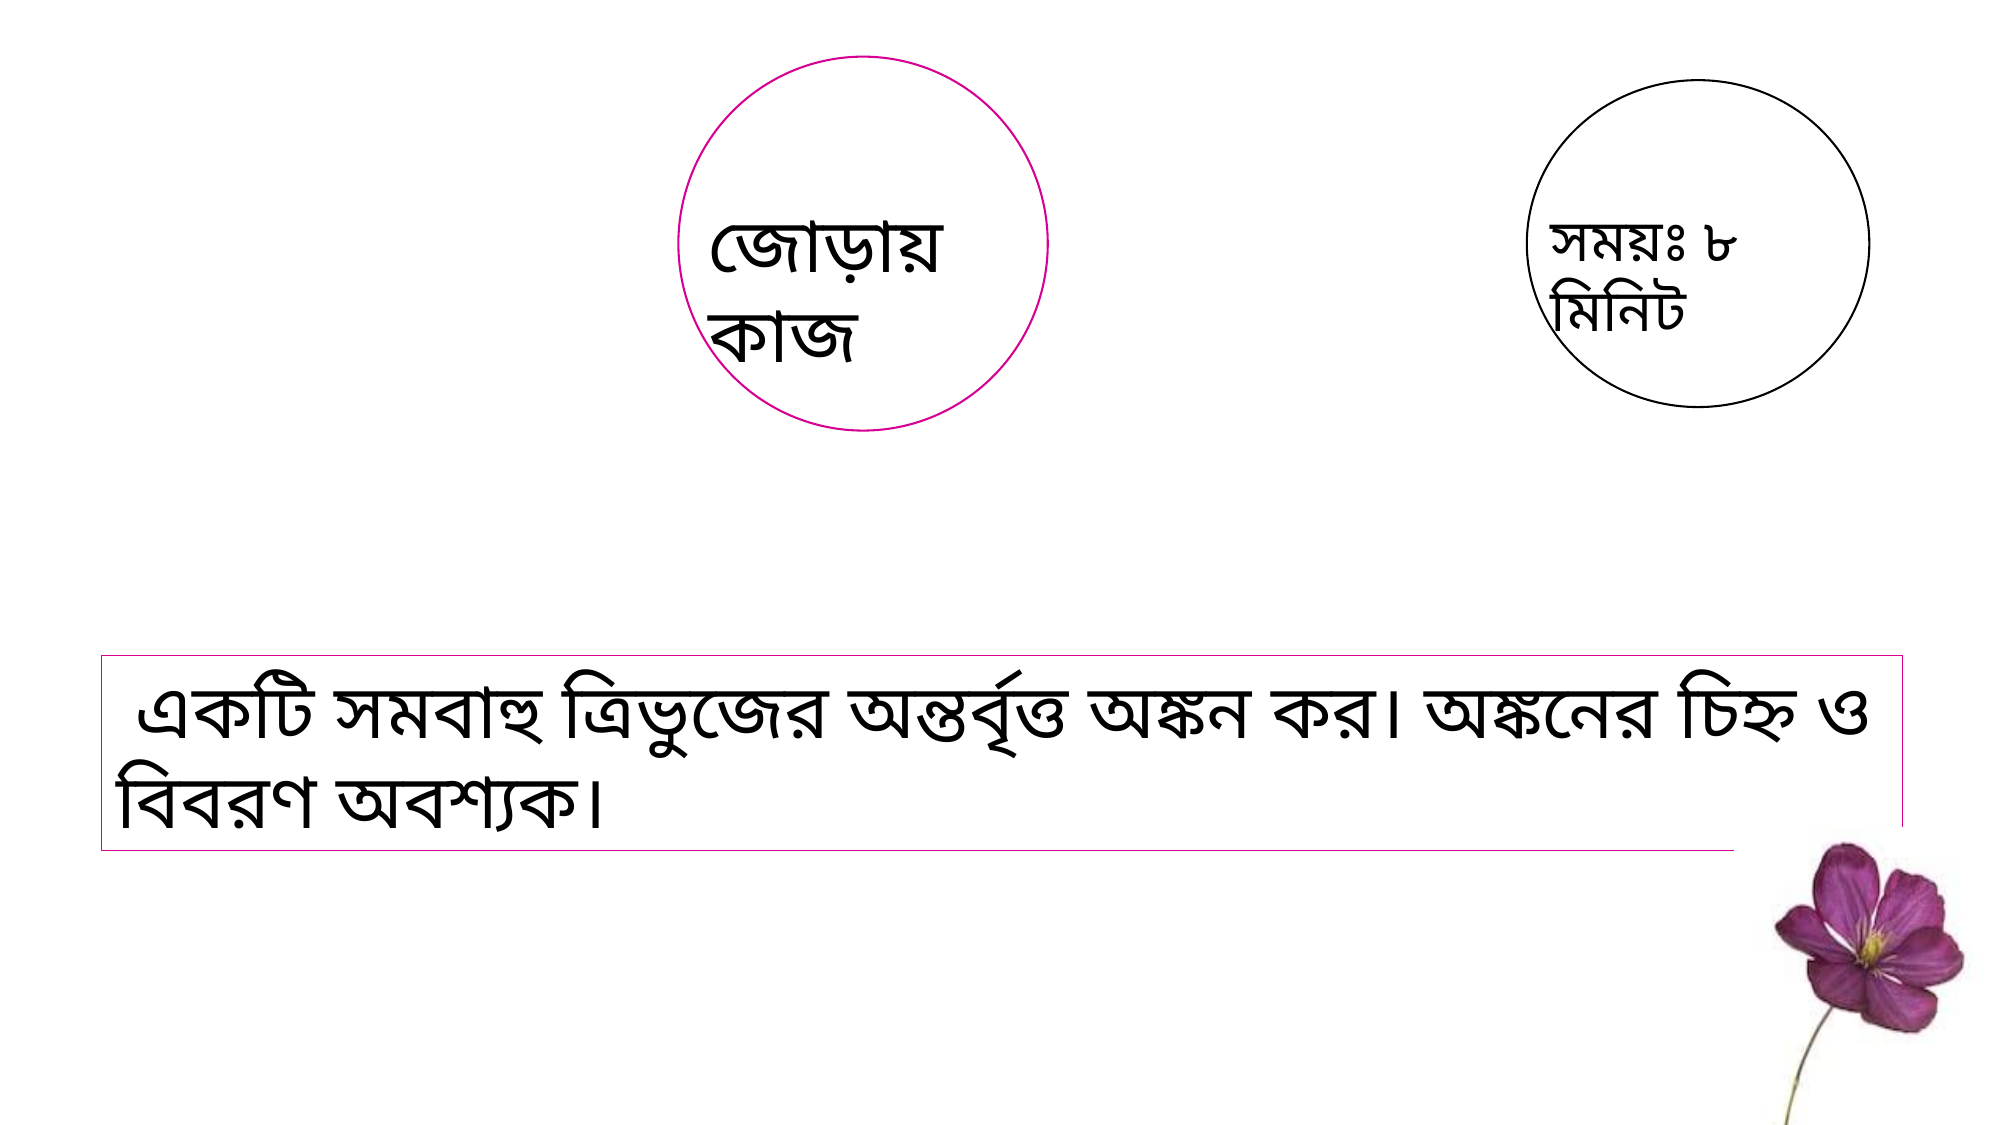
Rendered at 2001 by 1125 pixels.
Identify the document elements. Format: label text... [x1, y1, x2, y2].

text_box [678, 56, 1053, 431]
text_box একটি সমবাহু ত্রিভুজের অন্তর্বৃত্ত অঙ্কন কর। অঙ্কনের চিহ্ন ও বিবরণ অবশ্যক। [101, 655, 1903, 851]
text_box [1526, 80, 1870, 408]
picture [1734, 827, 2000, 1125]
